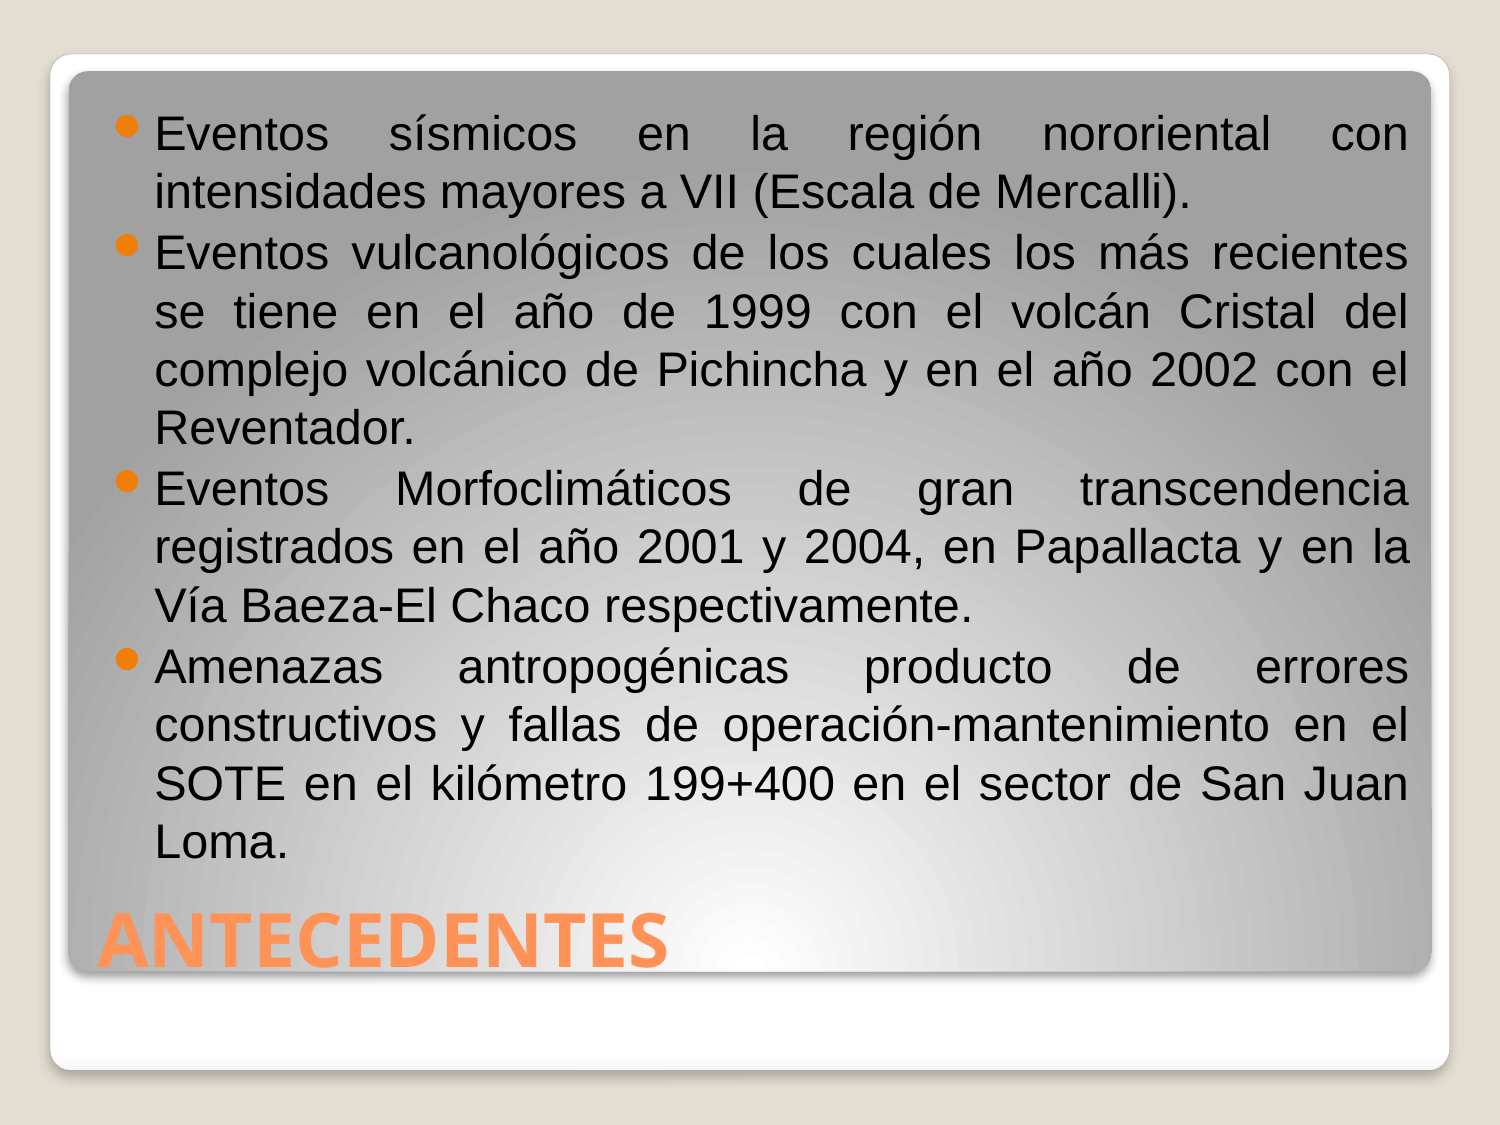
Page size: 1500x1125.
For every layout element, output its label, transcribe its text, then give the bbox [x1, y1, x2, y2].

title ANTECEDENTES [82, 882, 1425, 990]
list Eventos sísmicos en la región nororiental con intensidades mayores a VII (Escala de Mercalli). Eventos vulcanológicos de los cuales los más recientes se tiene en el año de 1999 con el volcán Cristal del complejo volcánico de Pichincha y en el año 2002 con el Reventador. Eventos Morfoclimáticos de gran transcendencia registrados en el año 2001 y 2004, en Papallacta y en la Vía Baeza-El Chaco respectivamente. Amenazas antropogénicas producto de errores constructivos y fallas de operación-mantenimiento en el SOTE en el kilómetro 199+400 en el sector de San Juan Loma. [82, 86, 1425, 882]
